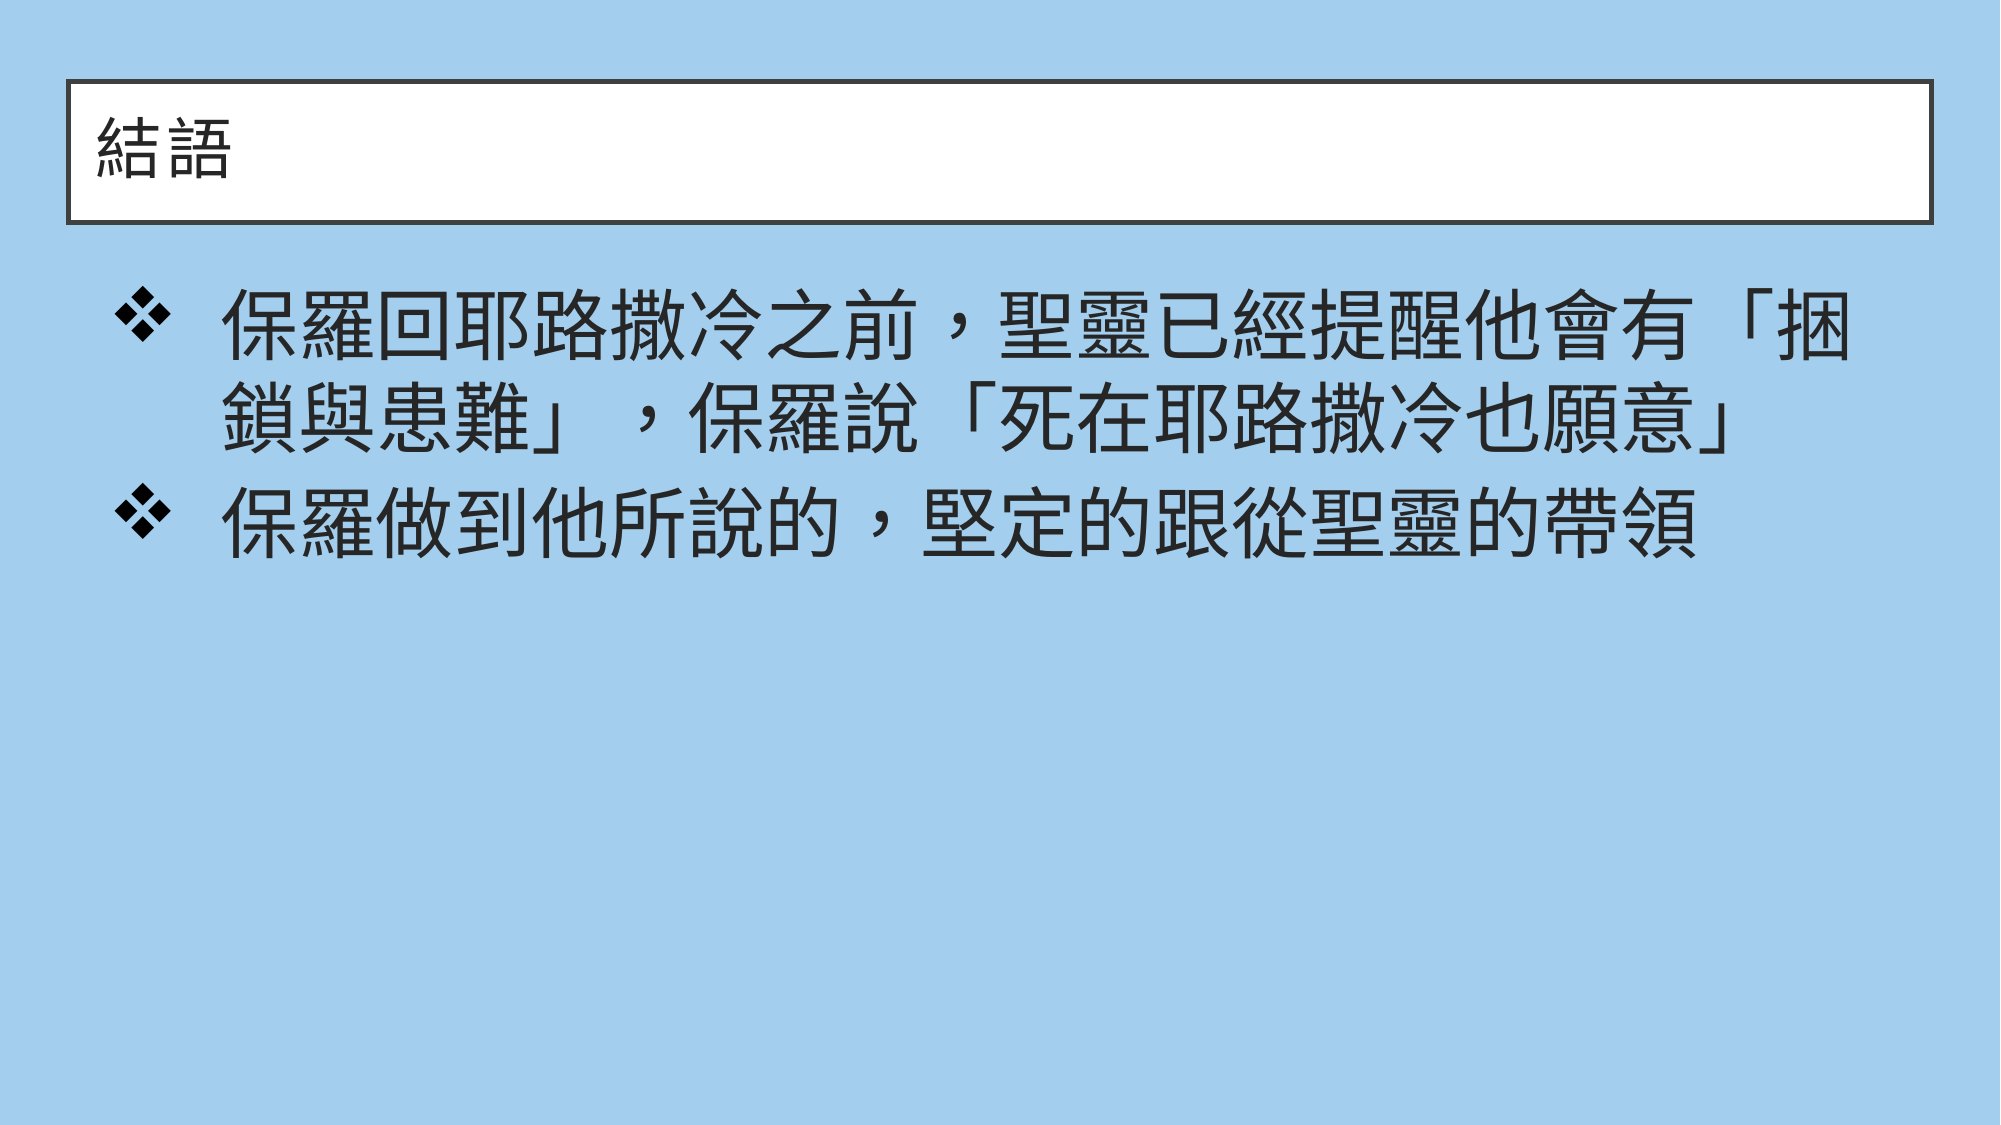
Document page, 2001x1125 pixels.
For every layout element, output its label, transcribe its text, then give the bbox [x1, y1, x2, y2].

title 結語 [66, 79, 1934, 225]
list 保羅回耶路撒冷之前，聖靈已經提醒他會有「捆鎖與患難」，保羅說「死在耶路撒冷也願意」 保羅做到他所說的，堅定的跟從聖靈的帶領 [68, 261, 1932, 1044]
